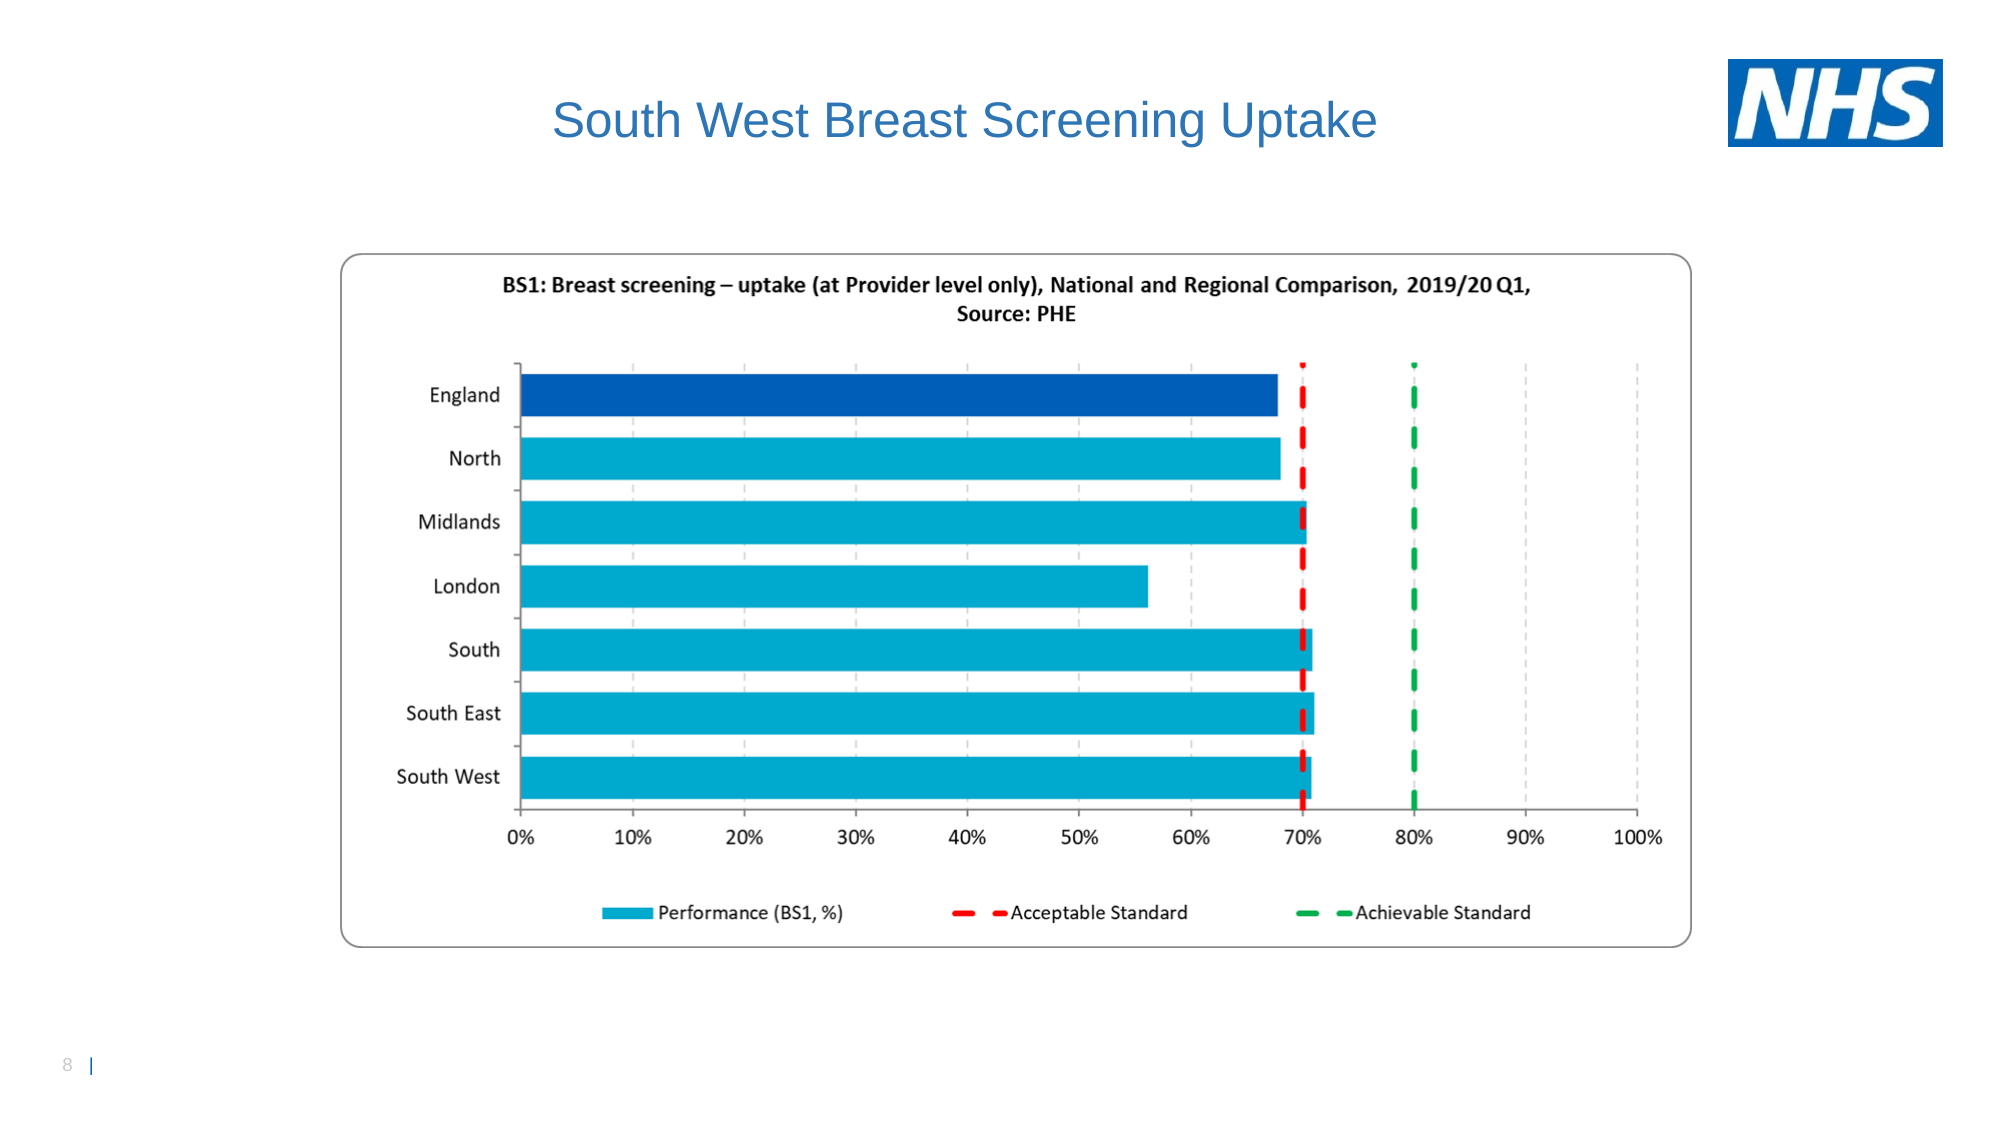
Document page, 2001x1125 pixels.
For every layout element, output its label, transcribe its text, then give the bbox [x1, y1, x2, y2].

picture [340, 253, 1692, 948]
picture [1728, 59, 1943, 147]
title South West Breast Screening Uptake [326, 63, 1619, 155]
